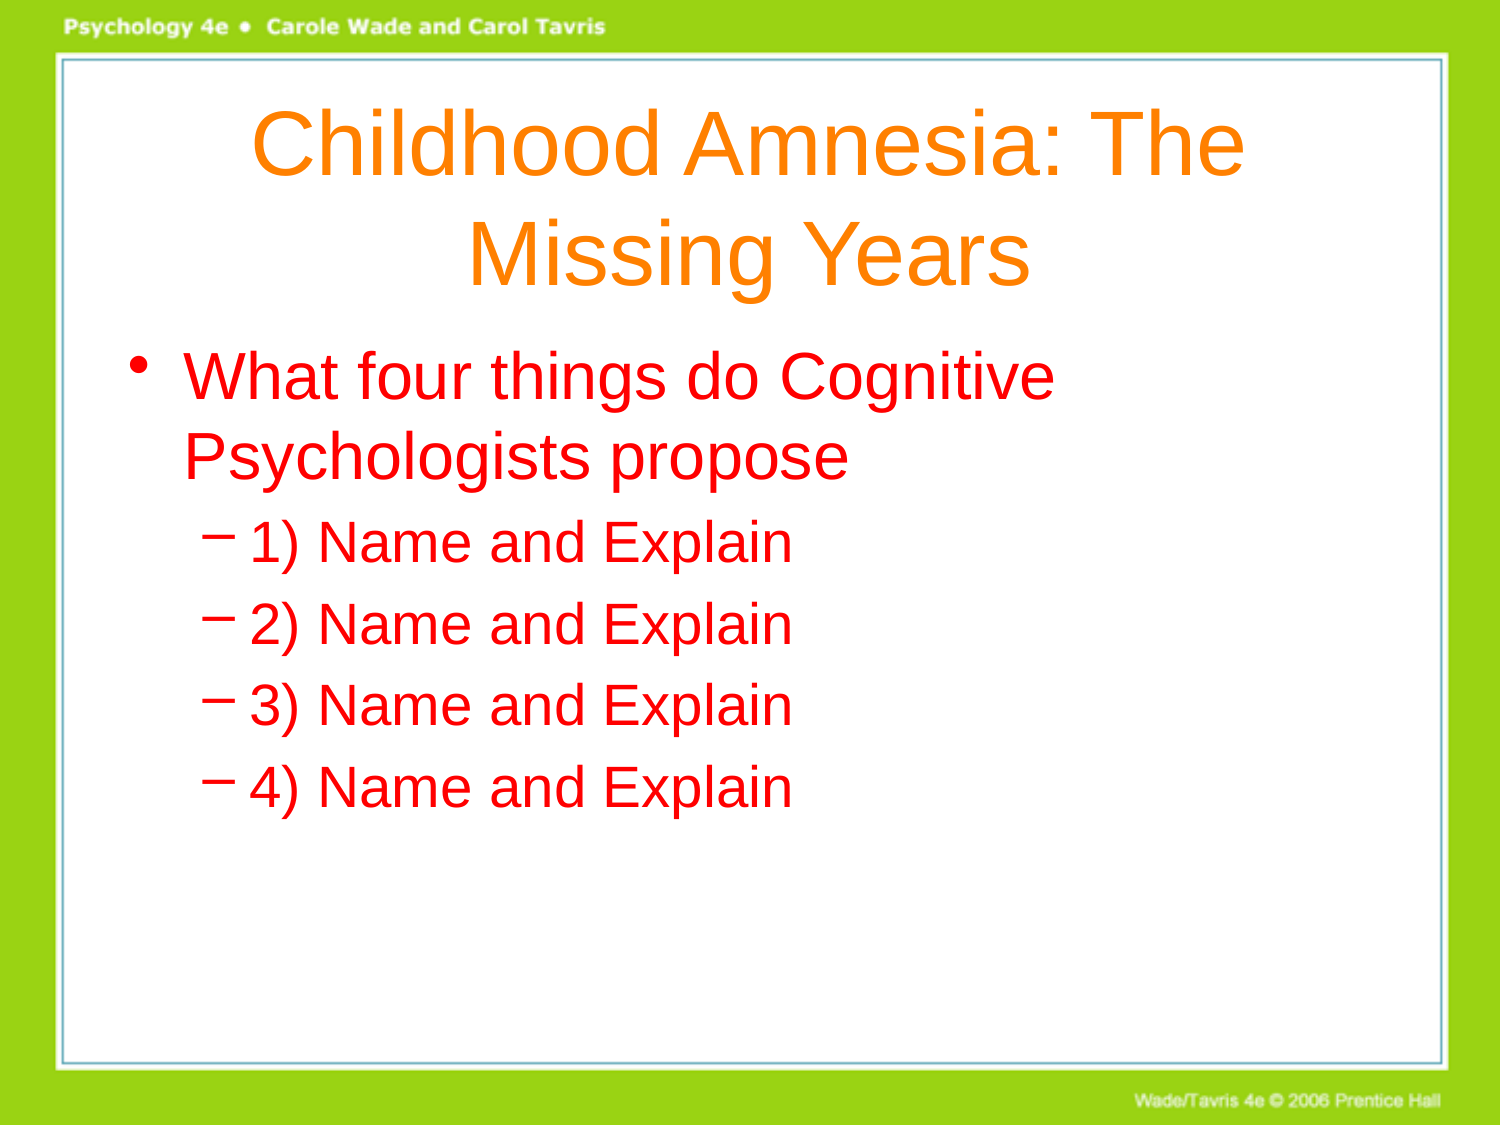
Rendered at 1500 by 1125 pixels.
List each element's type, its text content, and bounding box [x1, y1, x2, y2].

title Childhood Amnesia: The Missing Years [112, 99, 1388, 288]
picture [0, 0, 1500, 1125]
list What four things do Cognitive Psychologists propose 1) Name and Explain 2) Name and Explain 3) Name and Explain 4) Name and Explain [112, 324, 1388, 1000]
